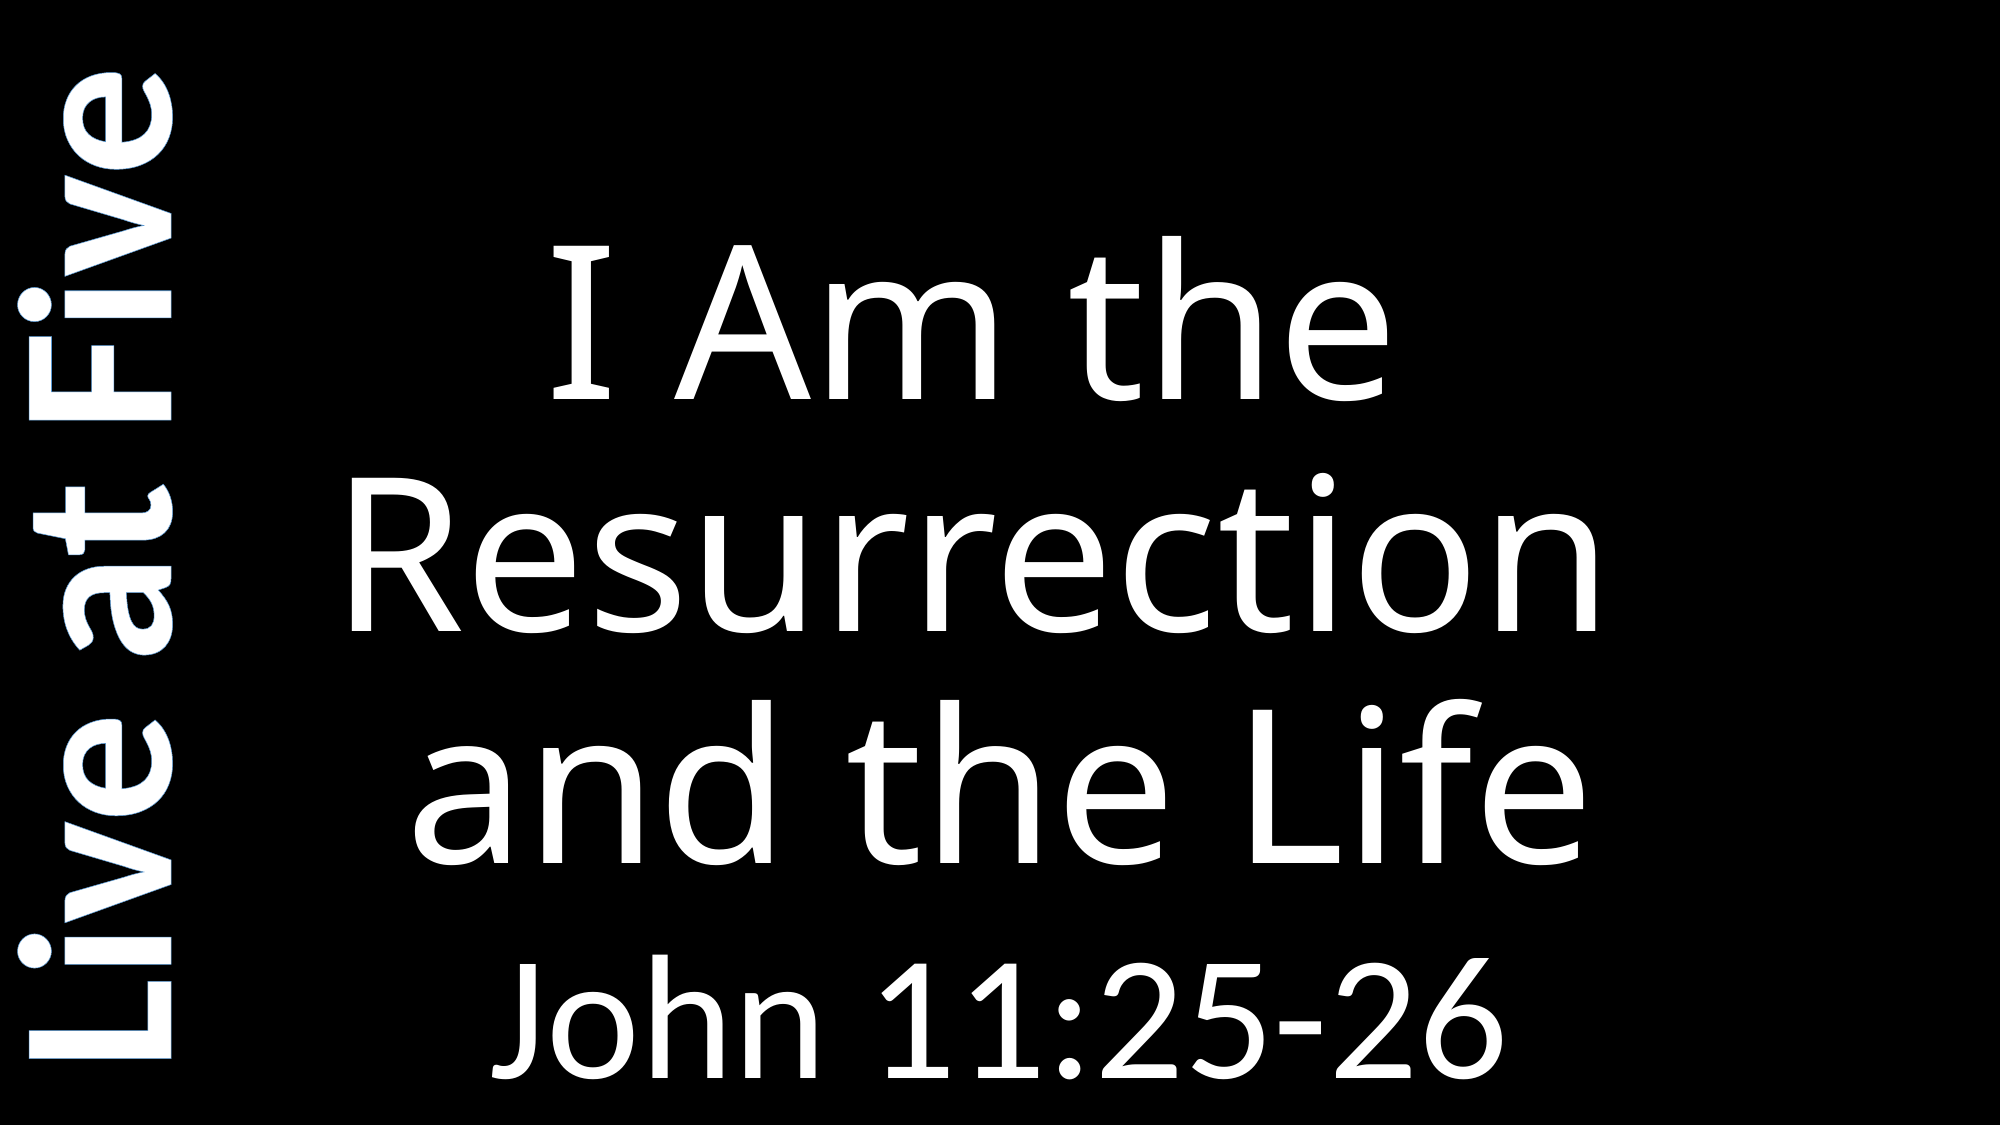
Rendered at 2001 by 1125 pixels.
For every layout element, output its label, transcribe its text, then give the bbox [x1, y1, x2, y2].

text_box Live at Five [0, 11, 223, 1125]
title I Am the Resurrection and the Life [223, 47, 2000, 918]
subtitle John 11:25-26 [249, 917, 1750, 1125]
